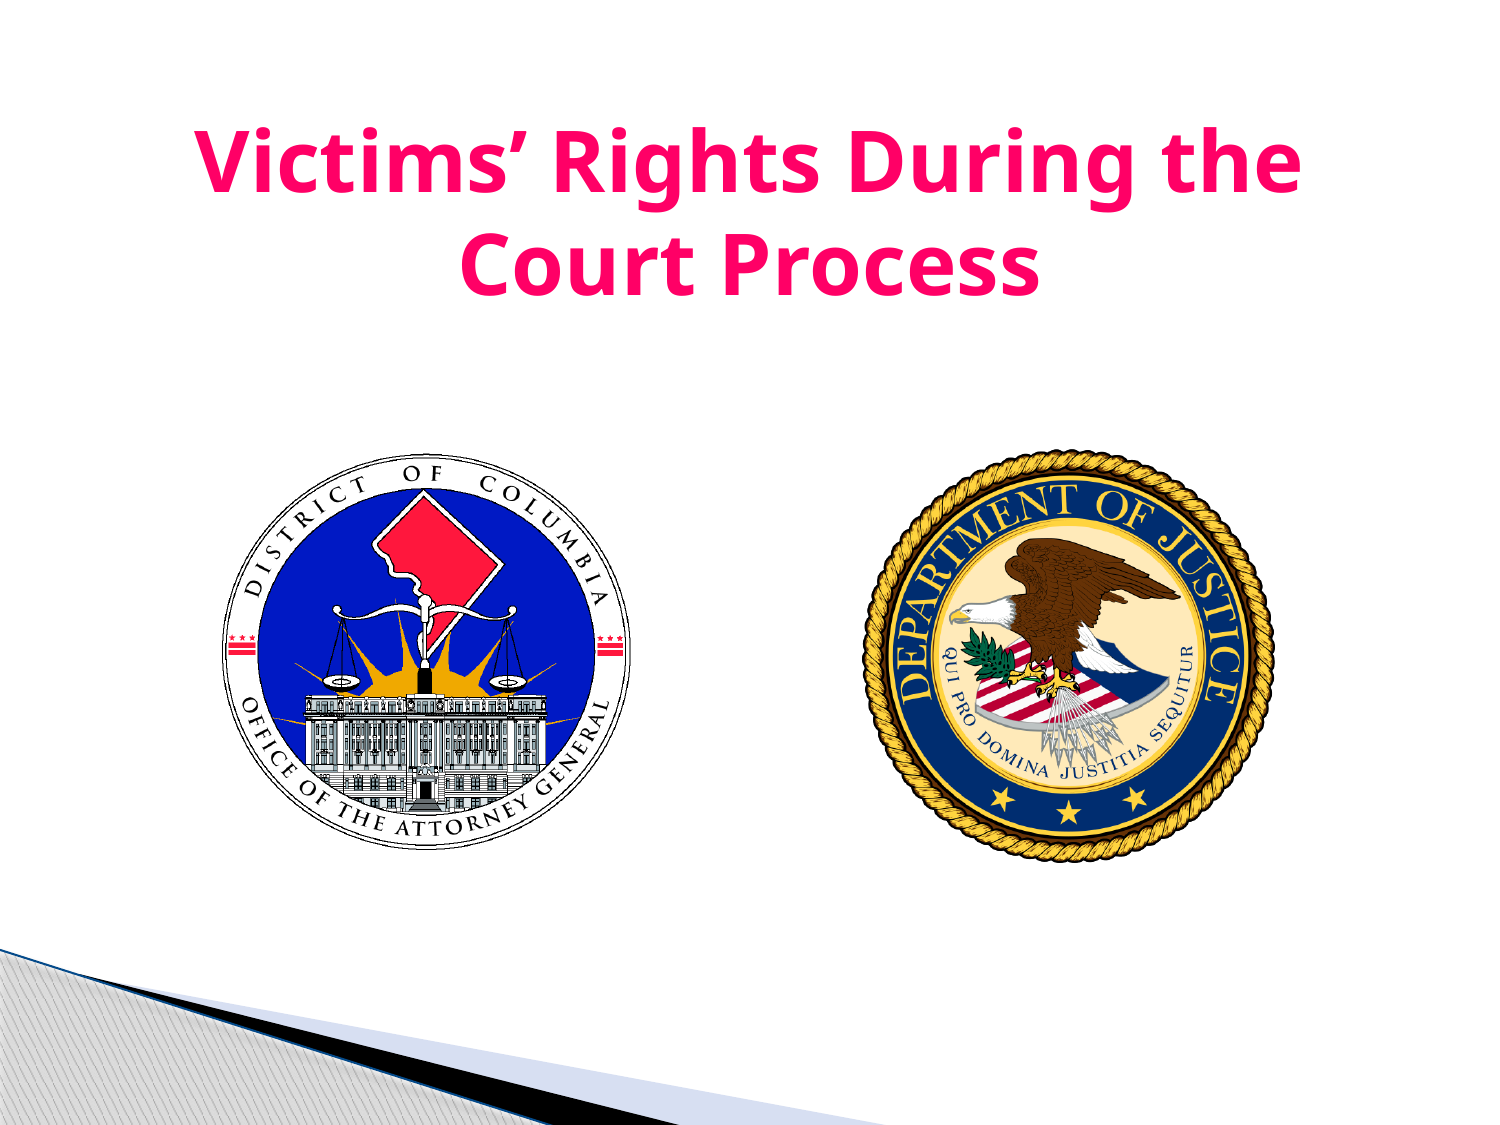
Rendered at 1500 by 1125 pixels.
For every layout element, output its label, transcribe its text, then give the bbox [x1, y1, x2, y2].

title Victims’ Rights During the Court Process [75, 45, 1425, 375]
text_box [212, 437, 1276, 863]
